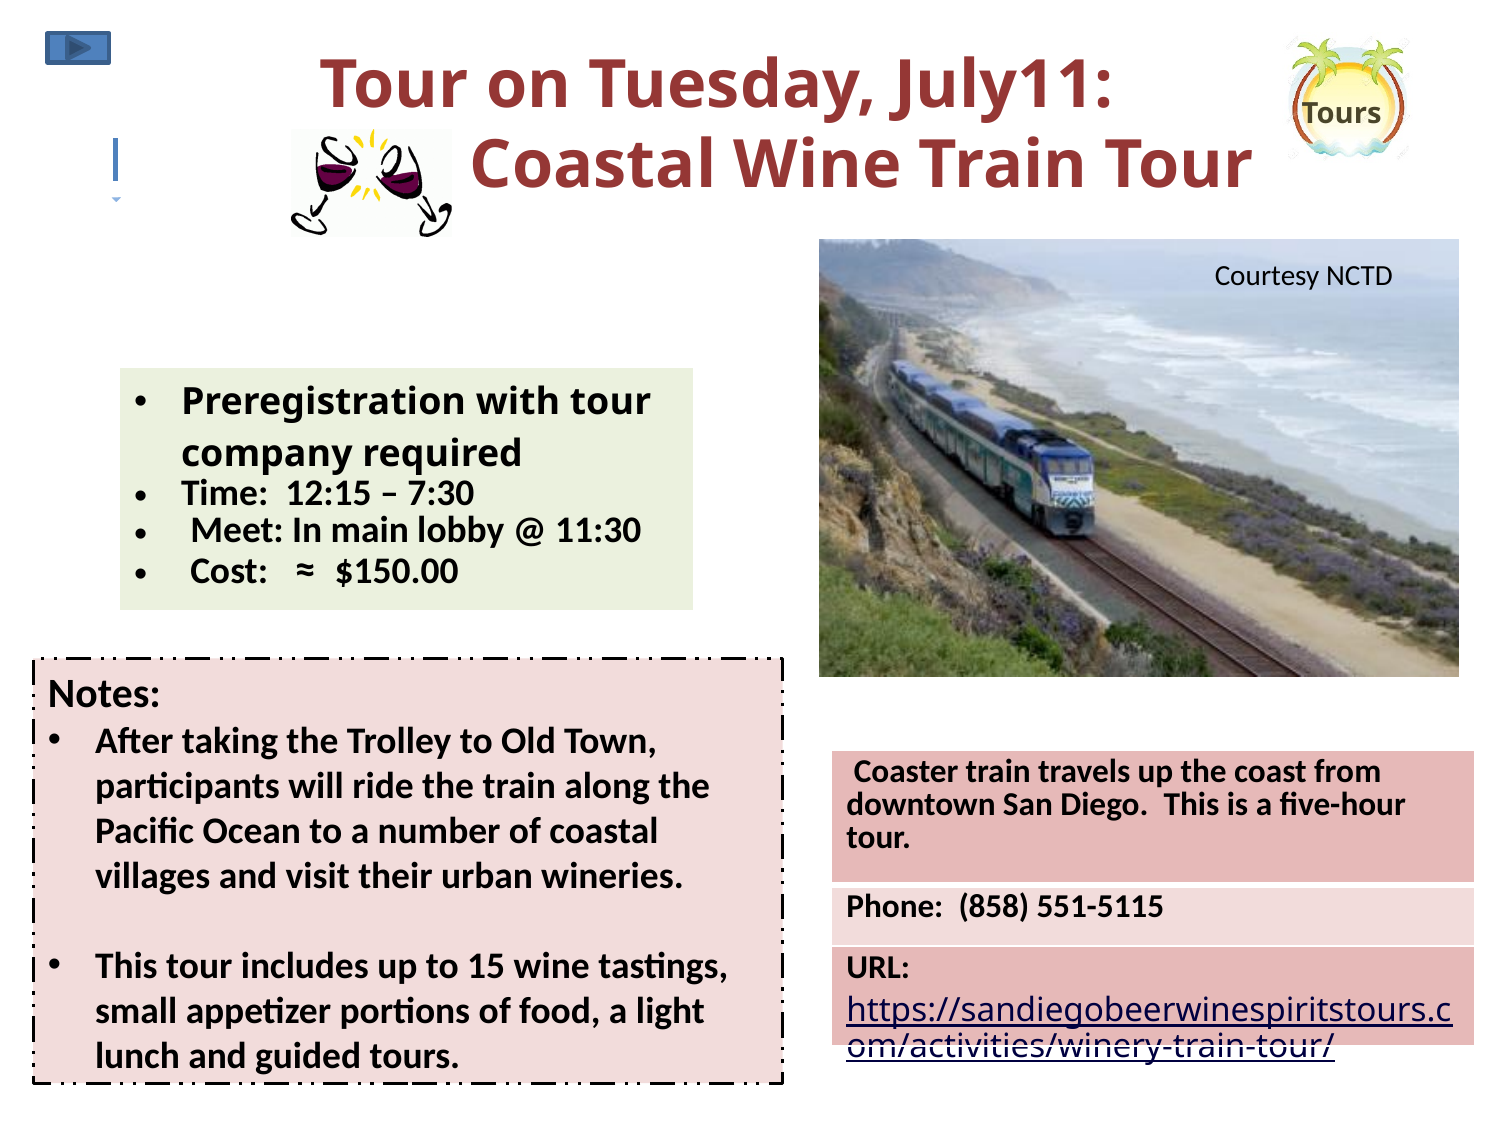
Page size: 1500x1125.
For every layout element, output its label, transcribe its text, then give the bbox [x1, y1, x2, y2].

text_box Notes: After taking the Trolley to Old Town, participants will ride the train along the Pacific Ocean to a number of coastal villages and visit their urban wineries. This tour includes up to 15 wine tastings, small appetizer portions of food, a light lunch and guided tours. [33, 658, 783, 1084]
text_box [1274, 32, 1413, 163]
picture [291, 128, 452, 237]
table_header Coaster train travels up the coast from downtown San Diego. This is a five-hour tour. [832, 751, 1474, 882]
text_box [0, 121, 150, 251]
table_header Preregistration with tour company required Time: 12:15 – 7:30 Meet: In main lobby @ 11:30 Cost: ≈ $150.00 [120, 368, 693, 610]
table_cell URL:https://sandiegobeerwinespiritstours.com/activities/winery-train-tour/ [832, 947, 1474, 1045]
table_cell Phone: (858) 551-5115 [832, 888, 1474, 945]
text_box Tour on Tuesday, July11: Coastal Wine Train Tour [304, 33, 1375, 209]
text_box [45, 31, 111, 65]
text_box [819, 239, 1476, 677]
